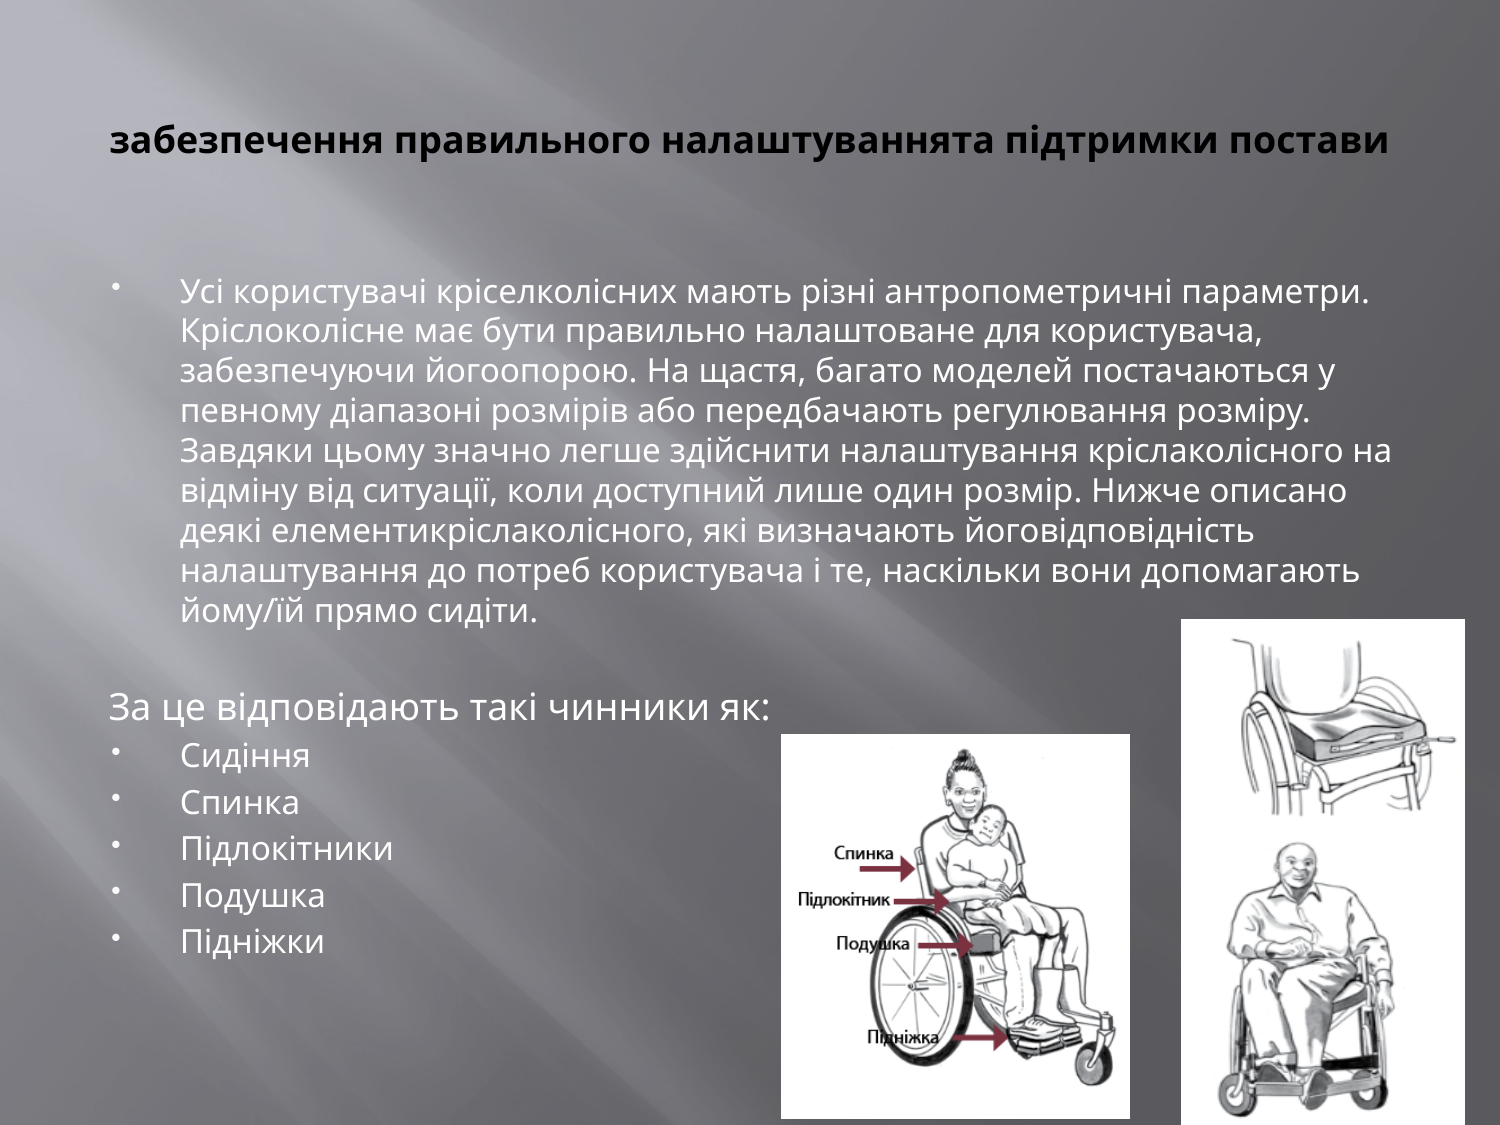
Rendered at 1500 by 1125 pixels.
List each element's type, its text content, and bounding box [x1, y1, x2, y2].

list Усі користувачі кріселколісних мають різні антропометричні параметри. Кріслоколісне має бути правильно налаштоване для користувача, забезпечуючи йогоопорою. На щастя, багато моделей постачаються у певному діапазоні розмірів або передбачають регулювання розміру. Завдяки цьому значно легше здійснити налаштування кріслаколісного на відміну від ситуації, коли доступний лише один розмір. Нижче описано деякі елементикріслаколісного, які визначають йоговідповідність налаштування до потреб користувача і те, наскільки вони допомагають йому/їй прямо сидіти. За це відповідають такі чинники як: Сидіння Спинка Підлокітники Подушка Підніжки [75, 262, 1425, 1035]
title забезпечення правильного налаштуваннята підтримки постави [75, 45, 1425, 233]
picture [1181, 619, 1466, 1125]
picture [781, 734, 1130, 1119]
